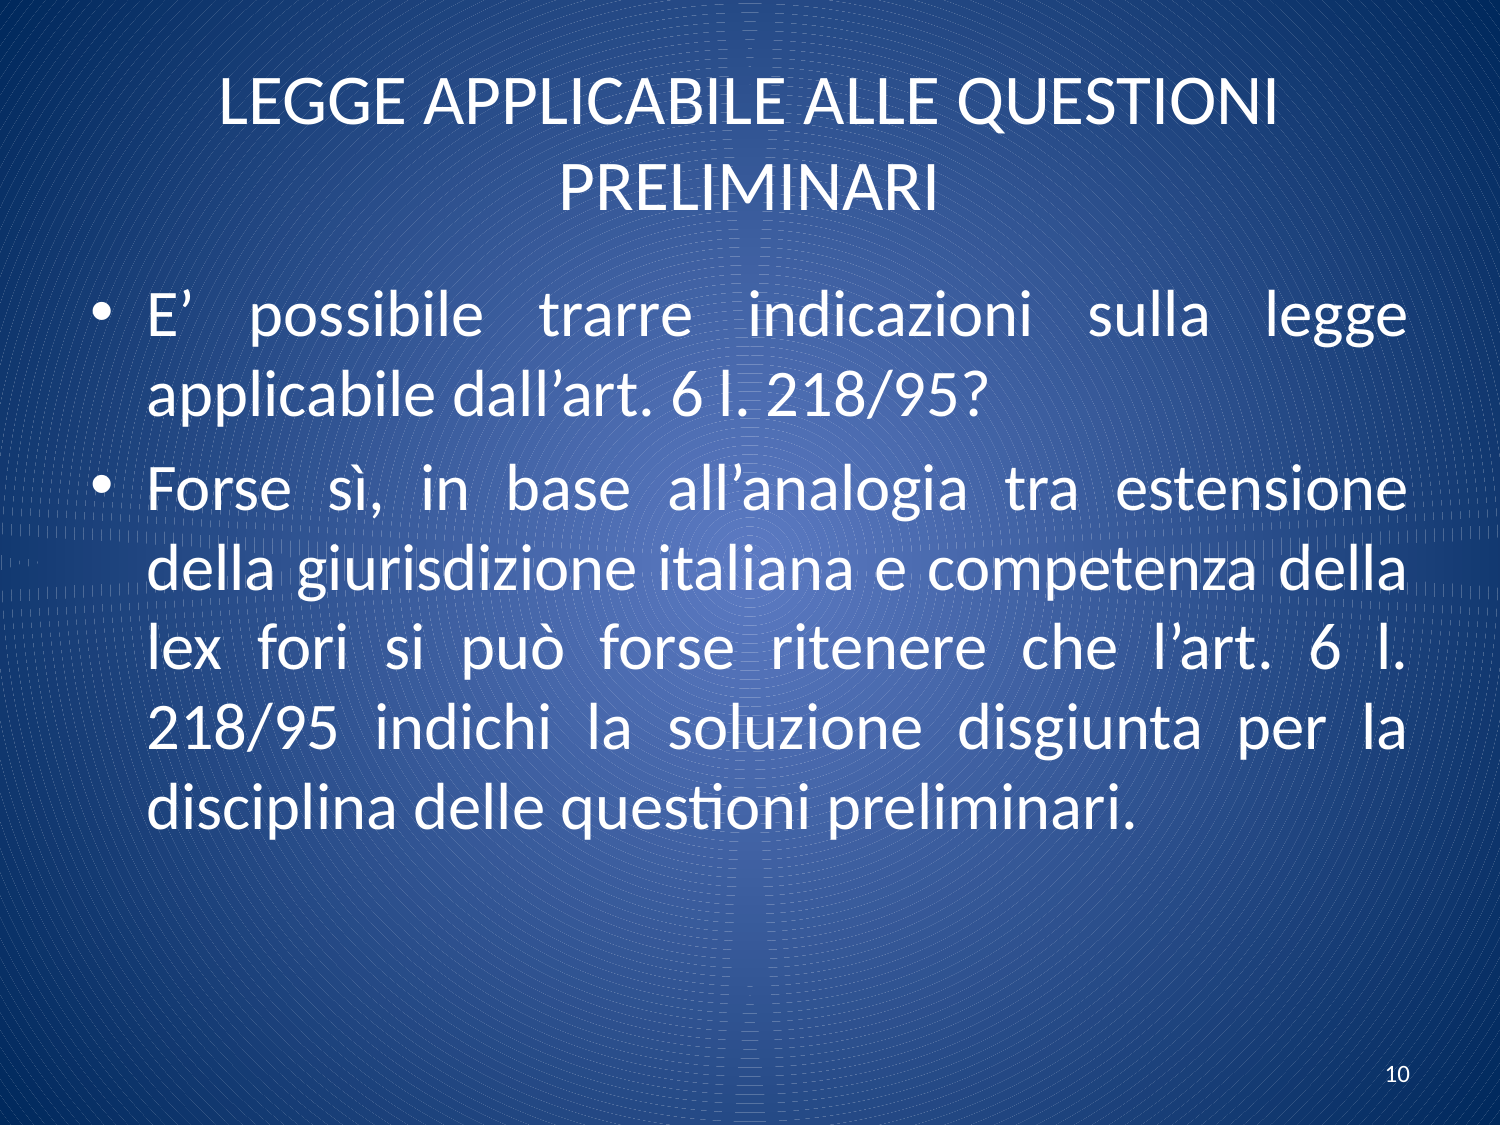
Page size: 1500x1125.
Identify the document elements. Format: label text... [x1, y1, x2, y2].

slide_number 10 [1074, 1042, 1425, 1103]
list E’ possibile trarre indicazioni sulla legge applicabile dall’art. 6 l. 218/95? Forse sì, in base all’analogia tra estensione della giurisdizione italiana e competenza della lex fori si può forse ritenere che l’art. 6 l. 218/95 indichi la soluzione disgiunta per la disciplina delle questioni preliminari. [75, 262, 1425, 1005]
title LEGGE APPLICABILE ALLE QUESTIONI PRELIMINARI [75, 45, 1425, 233]
